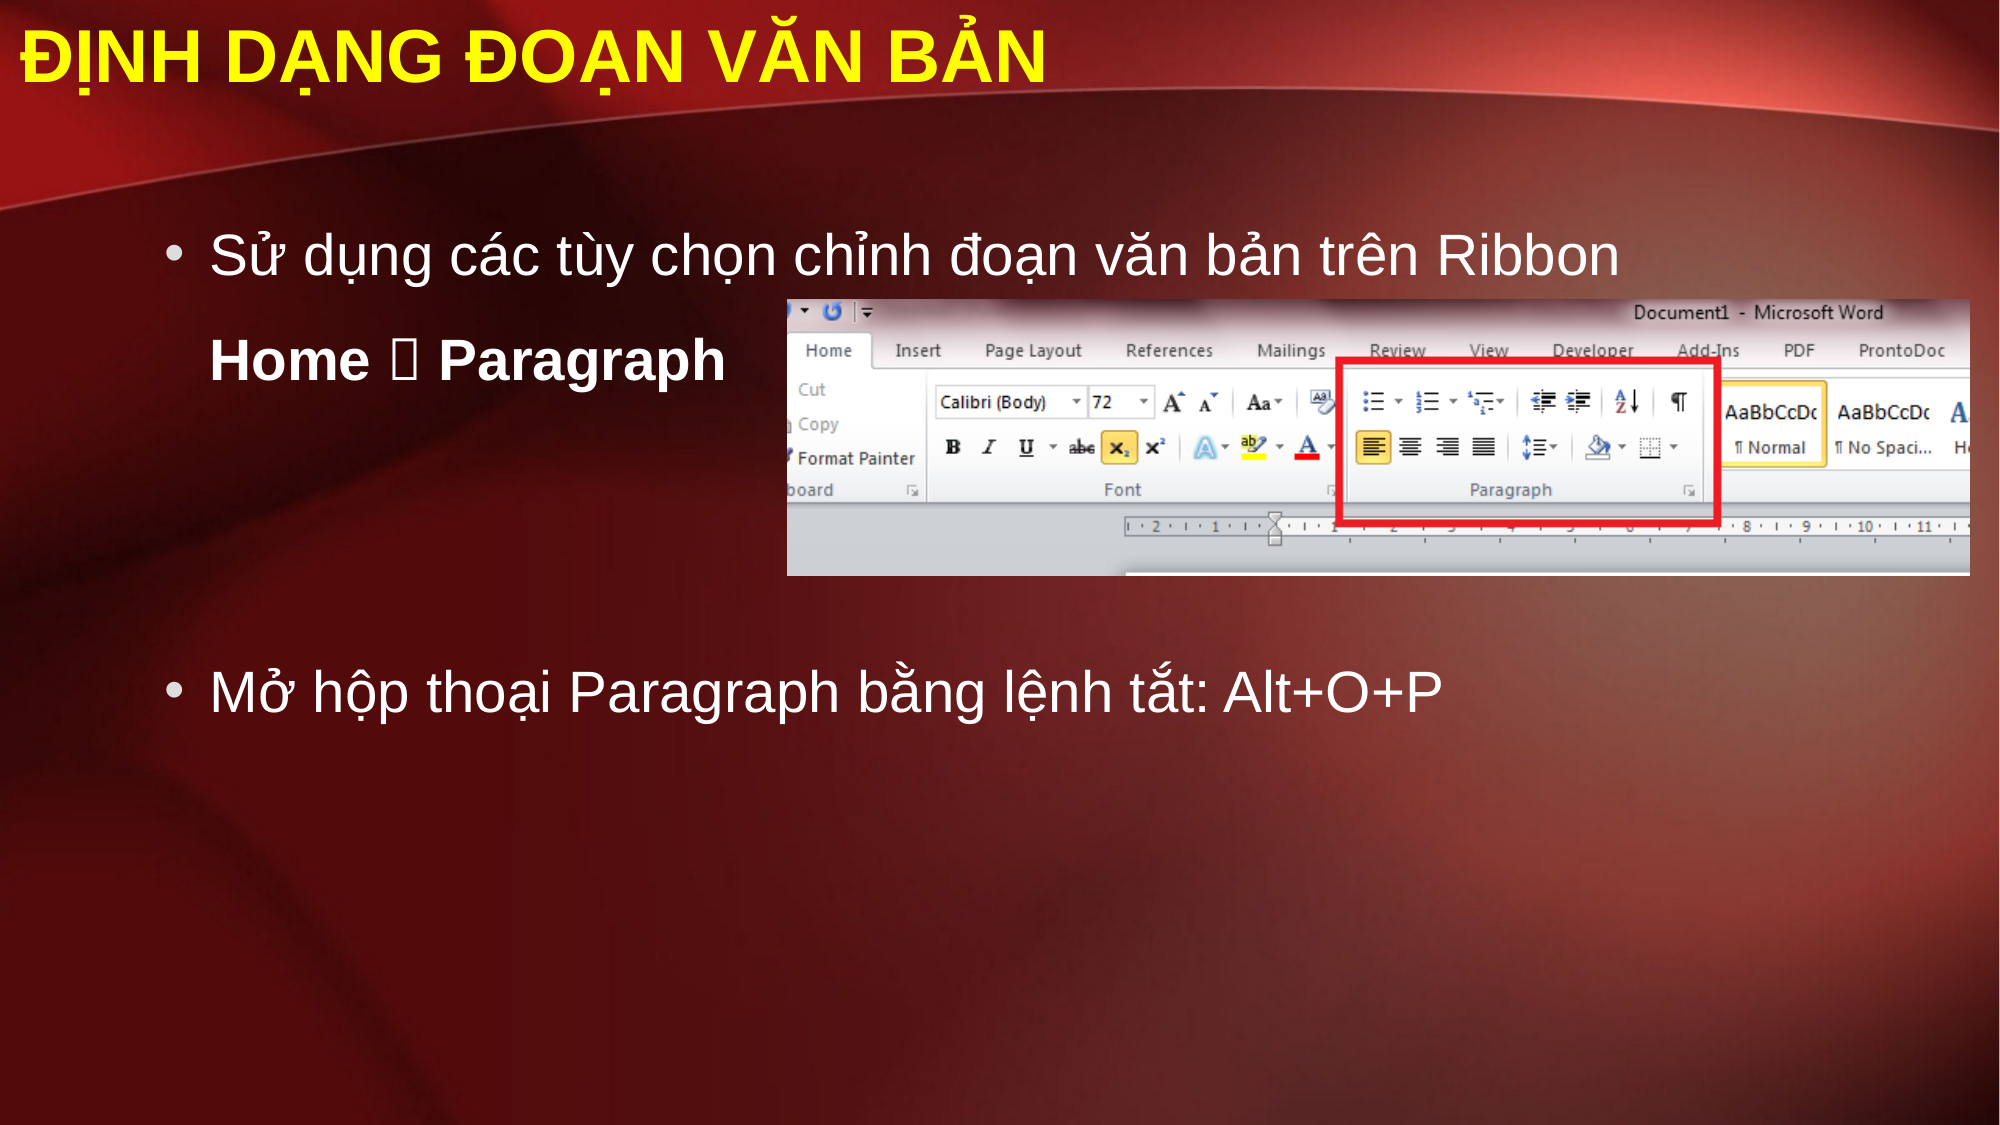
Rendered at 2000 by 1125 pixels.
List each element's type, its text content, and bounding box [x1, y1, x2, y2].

title Định dạng đoạn văn bản [0, 0, 1700, 107]
list Sử dụng các tùy chọn chỉnh đoạn văn bản trên Ribbon Home  Paragraph [54, 172, 1768, 457]
text_box Mở hộp thoại Paragraph bằng lệnh tắt: Alt+O+P [54, 609, 1768, 1012]
picture [0, 0, 2000, 1125]
